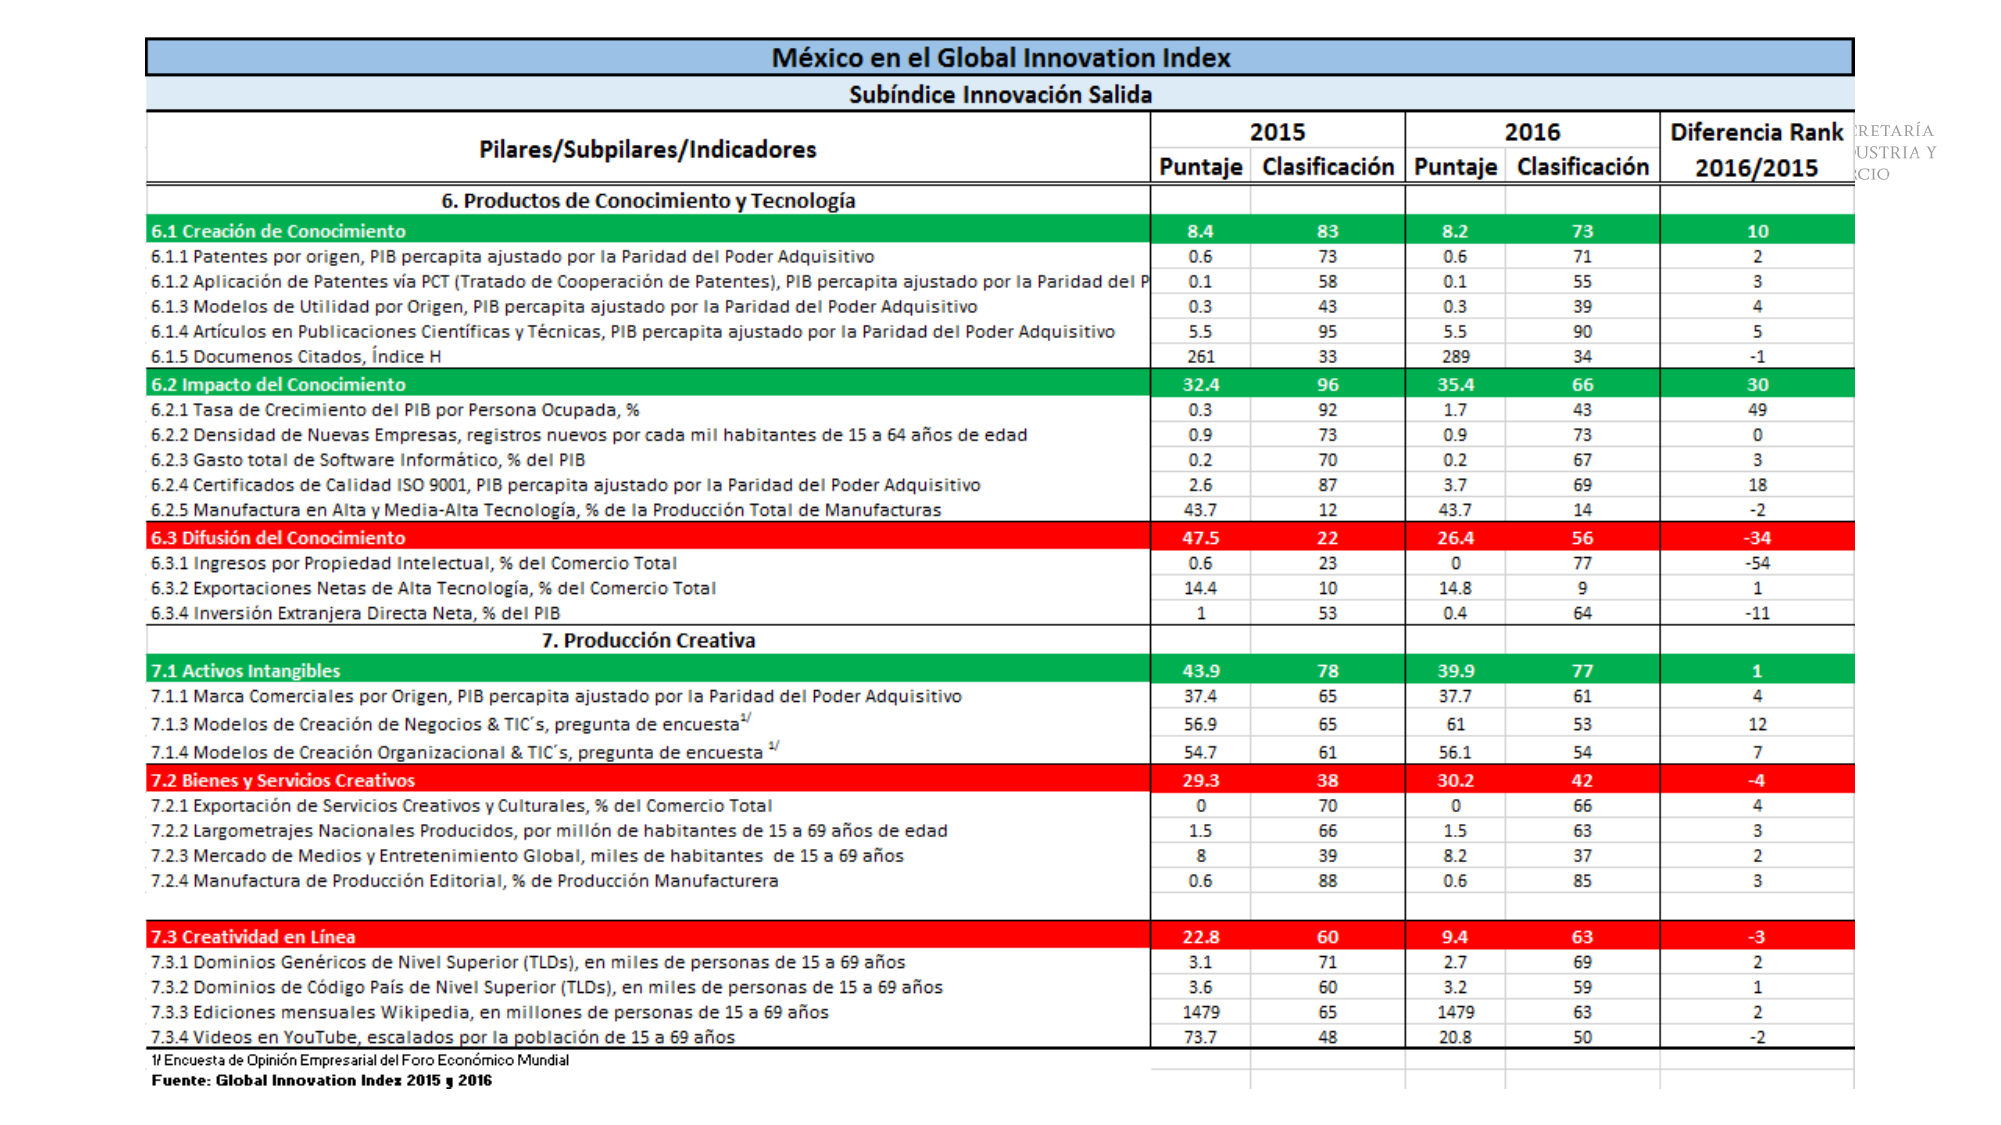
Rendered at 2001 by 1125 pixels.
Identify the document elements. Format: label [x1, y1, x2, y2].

picture [145, 36, 1979, 1089]
